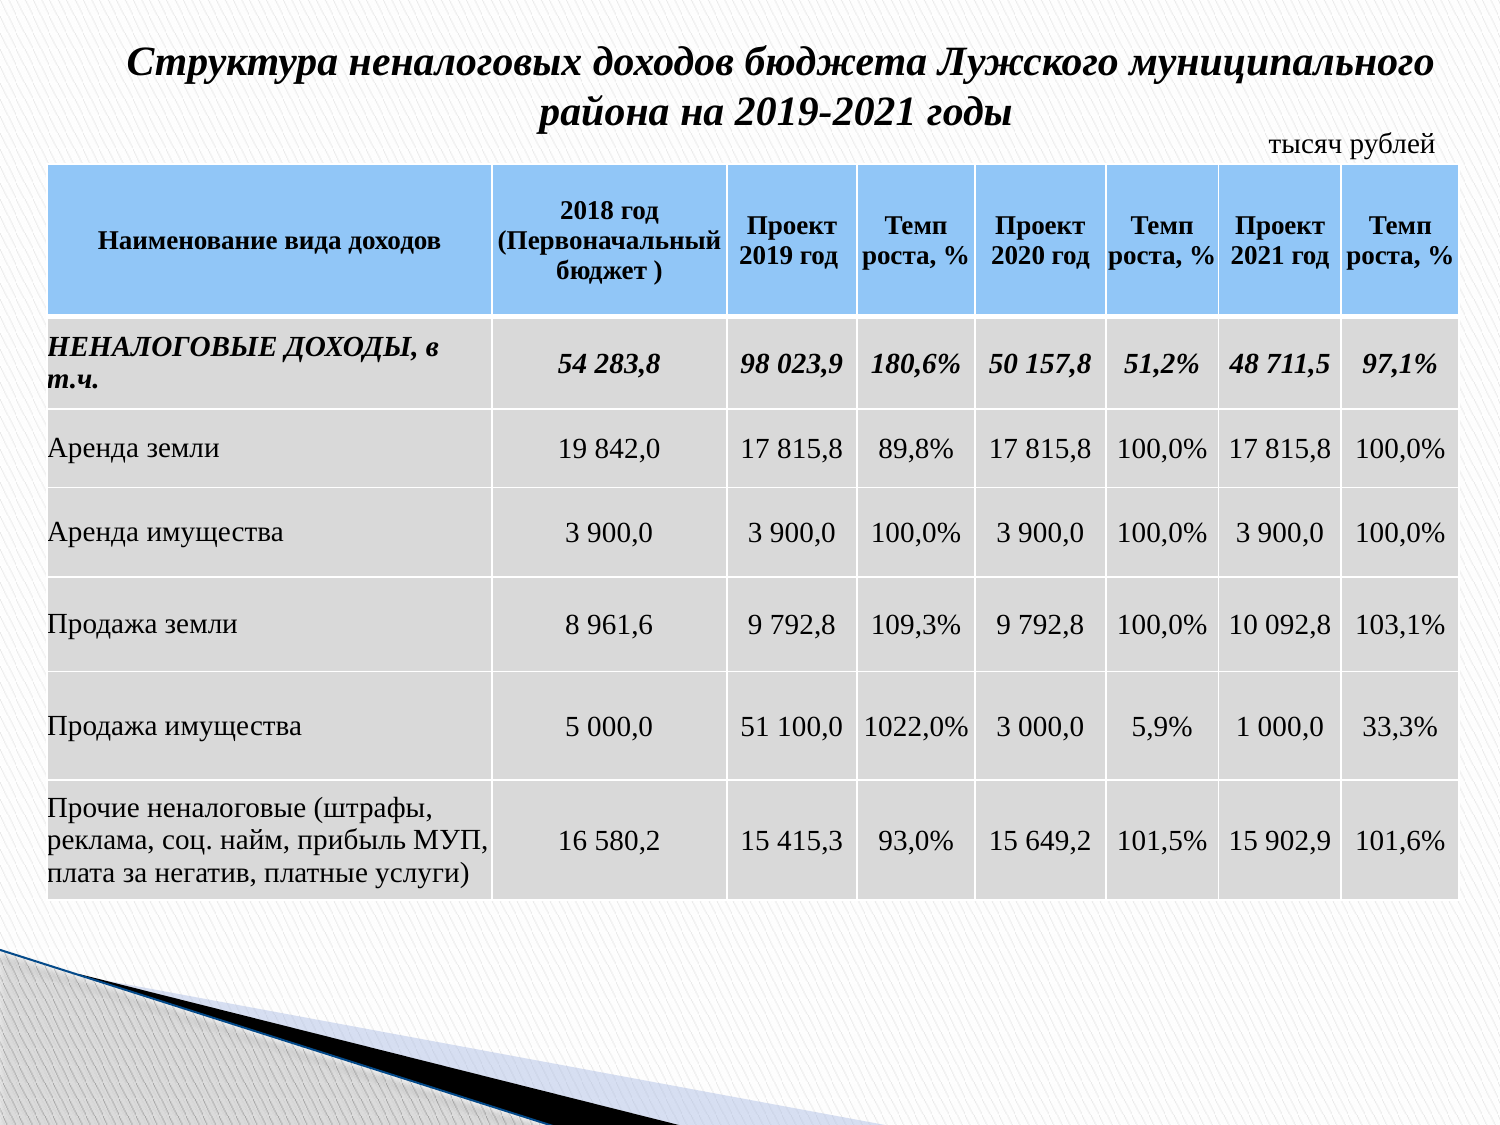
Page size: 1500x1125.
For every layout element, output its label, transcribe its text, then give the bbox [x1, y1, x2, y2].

table_cell 3 900,0 [976, 488, 1105, 576]
title Структура неналоговых доходов бюджета Лужского муниципального района на 2019-2021 годы [70, 42, 1483, 126]
table_cell 8 961,6 [493, 578, 726, 671]
table_cell 15 415,3 [728, 781, 856, 899]
table_cell 1022,0% [858, 672, 974, 779]
table_header Проект 2019 год [728, 165, 856, 314]
table_cell 19 842,0 [493, 410, 726, 487]
table_cell 101,6% [1342, 781, 1458, 899]
table_cell Аренда имущества [48, 488, 491, 576]
table_cell 51 100,0 [728, 672, 856, 779]
table_cell НЕНАЛОГОВЫЕ ДОХОДЫ, в т.ч. [48, 319, 491, 408]
table_cell 97,1% [1342, 319, 1458, 408]
table_cell 17 815,8 [1219, 410, 1340, 487]
table_cell 100,0% [1107, 410, 1218, 487]
table_header Наименование вида доходов [48, 165, 491, 314]
text_box тысяч рублей [1253, 117, 1461, 167]
table_cell 17 815,8 [728, 410, 856, 487]
table_cell 51,2% [1107, 319, 1218, 408]
table_cell 100,0% [1107, 578, 1218, 671]
table_cell 9 792,8 [728, 578, 856, 671]
table_cell 180,6% [858, 319, 974, 408]
table_cell 1 000,0 [1219, 672, 1340, 779]
table_cell 9 792,8 [976, 578, 1105, 671]
table_cell 10 092,8 [1219, 578, 1340, 671]
table_cell Аренда земли [48, 410, 491, 487]
table_cell Прочие неналоговые (штрафы, реклама, соц. найм, прибыль МУП, плата за негатив, платные услуги) [48, 781, 491, 899]
table_cell 109,3% [858, 578, 974, 671]
table_header Проект 2020 год [976, 165, 1105, 314]
table_cell 17 815,8 [976, 410, 1105, 487]
table_cell 48 711,5 [1219, 319, 1340, 408]
table_cell 3 900,0 [493, 488, 726, 576]
table_cell Продажа земли [48, 578, 491, 671]
table_cell Продажа имущества [48, 672, 491, 779]
table_cell 50 157,8 [976, 319, 1105, 408]
table_cell 16 580,2 [493, 781, 726, 899]
table_header 2018 год (Первоначальный бюджет ) [493, 165, 726, 314]
table_cell 100,0% [1342, 410, 1458, 487]
table_header Темп роста, % [1342, 167, 1458, 314]
table_cell 89,8% [858, 410, 974, 487]
table_cell 98 023,9 [728, 319, 856, 408]
table_cell 54 283,8 [493, 319, 726, 408]
table_cell 3 000,0 [976, 672, 1105, 779]
table_header Темп роста, % [858, 165, 974, 314]
table_cell 5 000,0 [493, 672, 726, 779]
table_cell 101,5% [1107, 781, 1218, 899]
table_cell 3 900,0 [728, 488, 856, 576]
table_cell 15 649,2 [976, 781, 1105, 899]
table_cell 103,1% [1342, 578, 1458, 671]
table_cell 5,9% [1107, 672, 1218, 779]
table_cell 3 900,0 [1219, 488, 1340, 576]
table_header Проект 2021 год [1219, 165, 1340, 314]
table_header Темп роста, % [1107, 165, 1218, 314]
table_cell 93,0% [858, 781, 974, 899]
table_cell 100,0% [858, 488, 974, 576]
table_cell 33,3% [1342, 672, 1458, 779]
table_cell 15 902,9 [1219, 781, 1340, 899]
table_cell 100,0% [1342, 488, 1458, 576]
table_cell 100,0% [1107, 488, 1218, 576]
